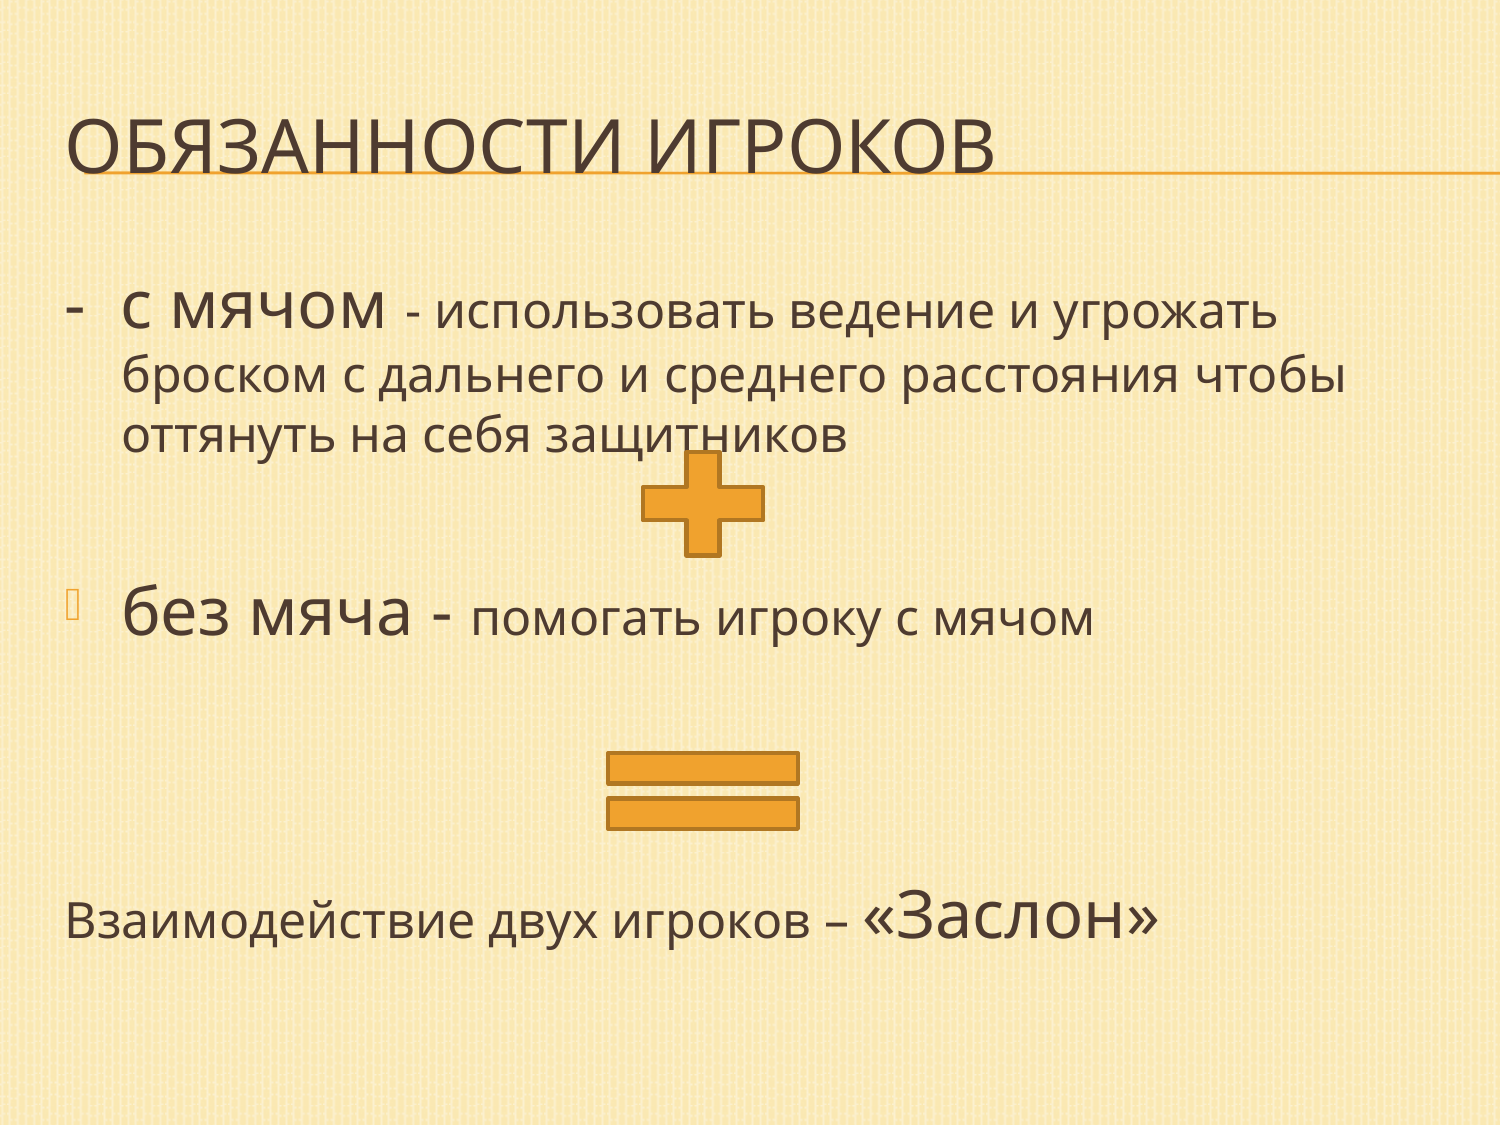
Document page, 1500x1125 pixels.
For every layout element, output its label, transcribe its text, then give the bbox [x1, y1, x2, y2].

text_box [606, 796, 800, 831]
text_box [641, 450, 765, 558]
title Обязанности игроков [50, 75, 1475, 213]
list - с мячом - использовать ведение и угрожать броском с дальнего и среднего расстояния чтобы оттянуть на себя защитников без мяча - помогать игроку с мячом Взаимодействие двух игроков – «Заслон» [50, 254, 1475, 998]
text_box [606, 751, 800, 786]
